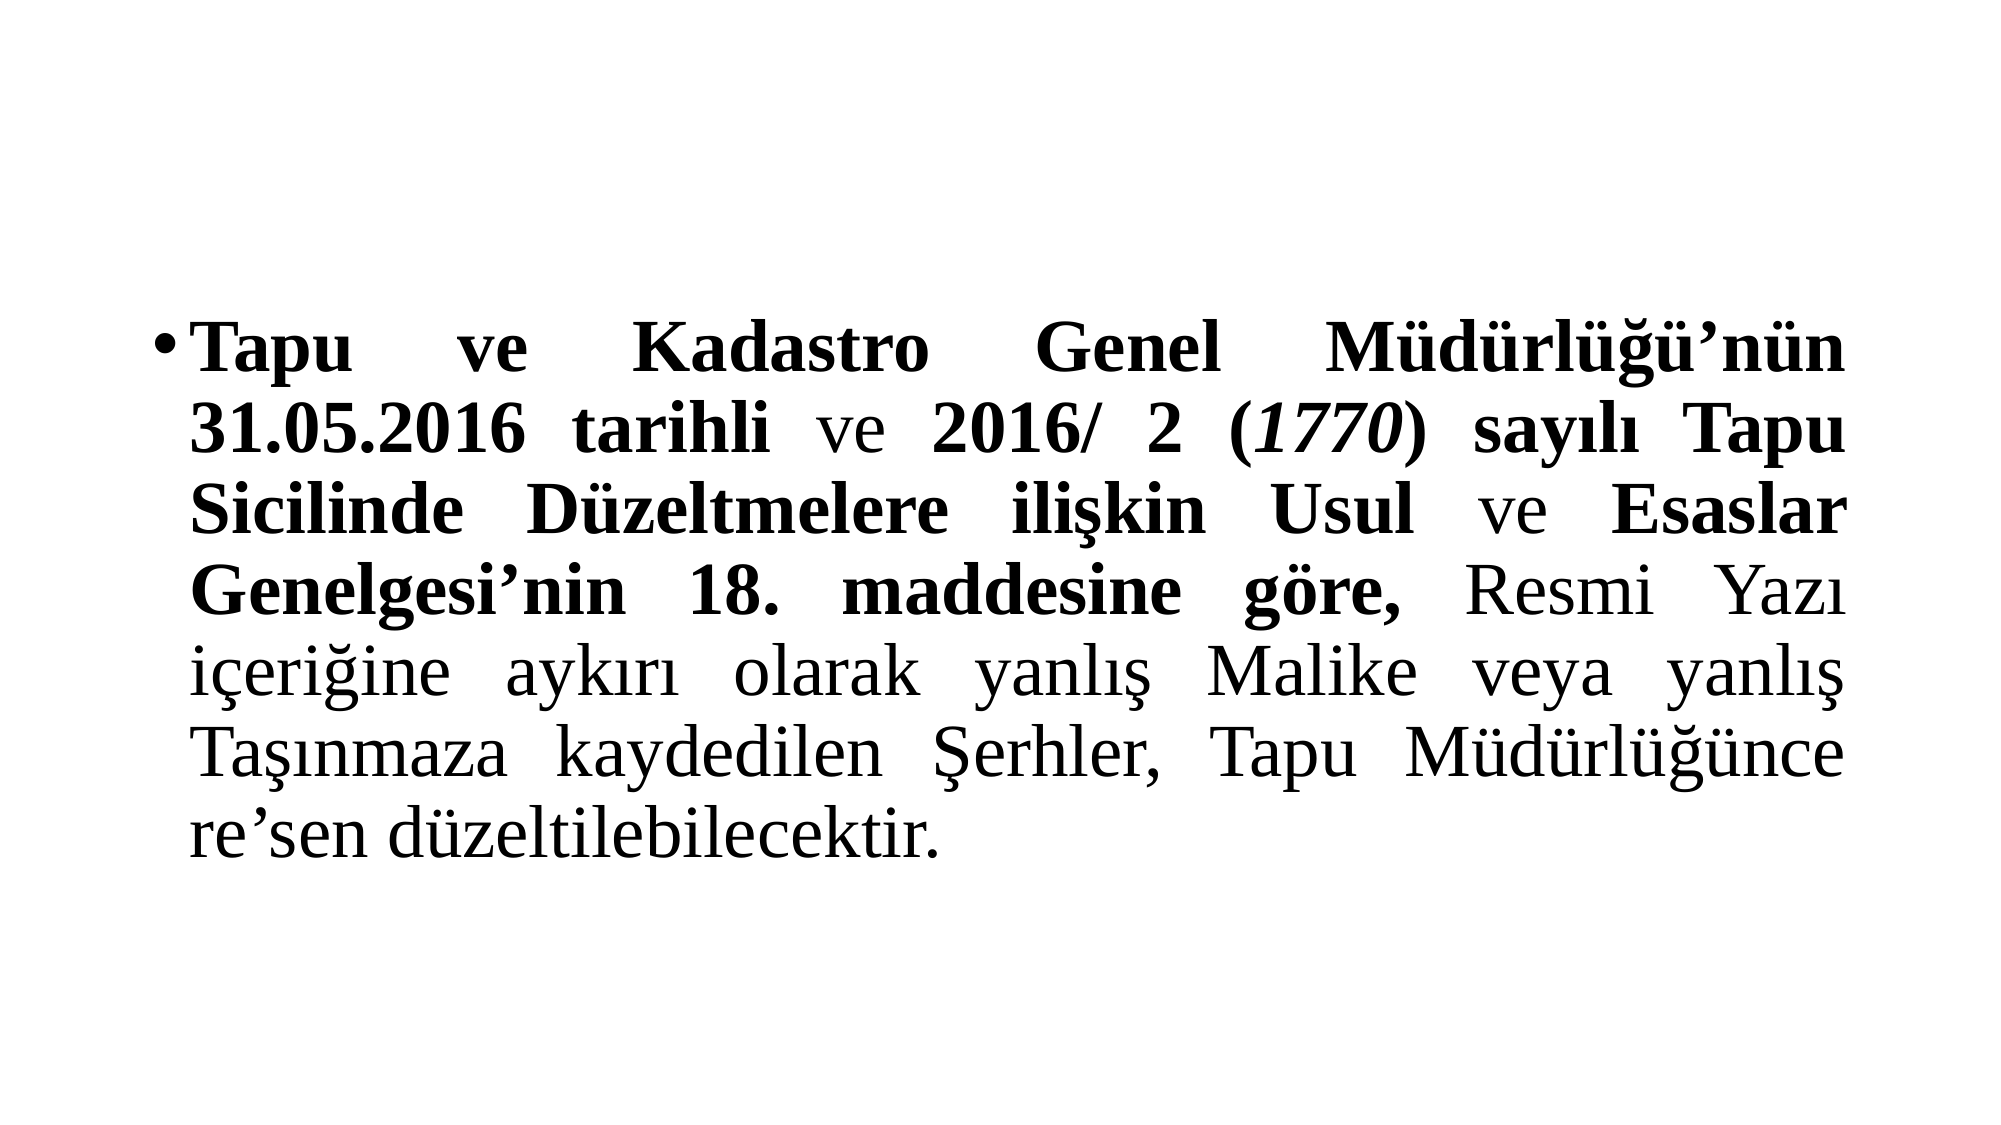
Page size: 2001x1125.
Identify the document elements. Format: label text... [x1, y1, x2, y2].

list Tapu ve Kadastro Genel Müdürlüğü’nün 31.05.2016 tarihli ve 2016/ 2 (1770) sayılı Tapu Sicilinde Düzeltmelere ilişkin Usul ve Esaslar Genelgesi’nin 18. maddesine göre, Resmi Yazı içeriğine aykırı olarak yanlış Malike veya yanlış Taşınmaza kaydedilen Şerhler, Tapu Müdürlüğünce re’sen düzeltilebilecektir. [137, 299, 1863, 1014]
